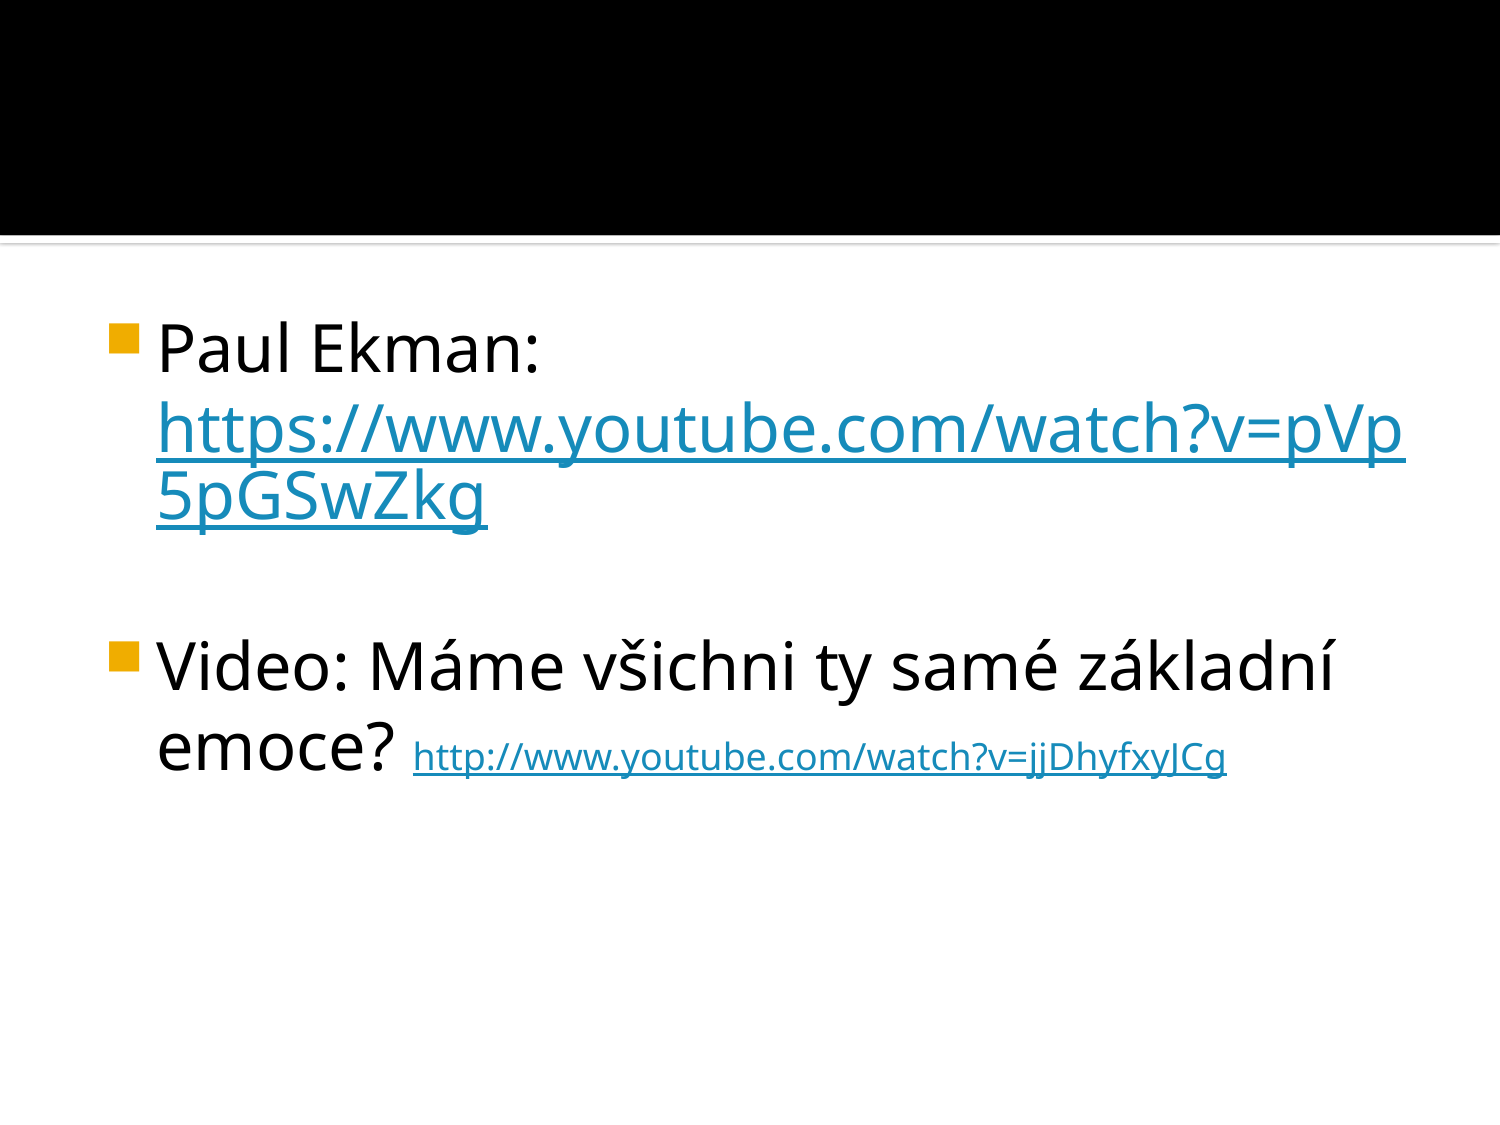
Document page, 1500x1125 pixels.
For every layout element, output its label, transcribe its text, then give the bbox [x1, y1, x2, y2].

list Paul Ekman: https://www.youtube.com/watch?v=pVp5pGSwZkg Video: Máme všichni ty samé základní emoce? http://www.youtube.com/watch?v=jjDhyfxyJCg [75, 291, 1425, 1050]
